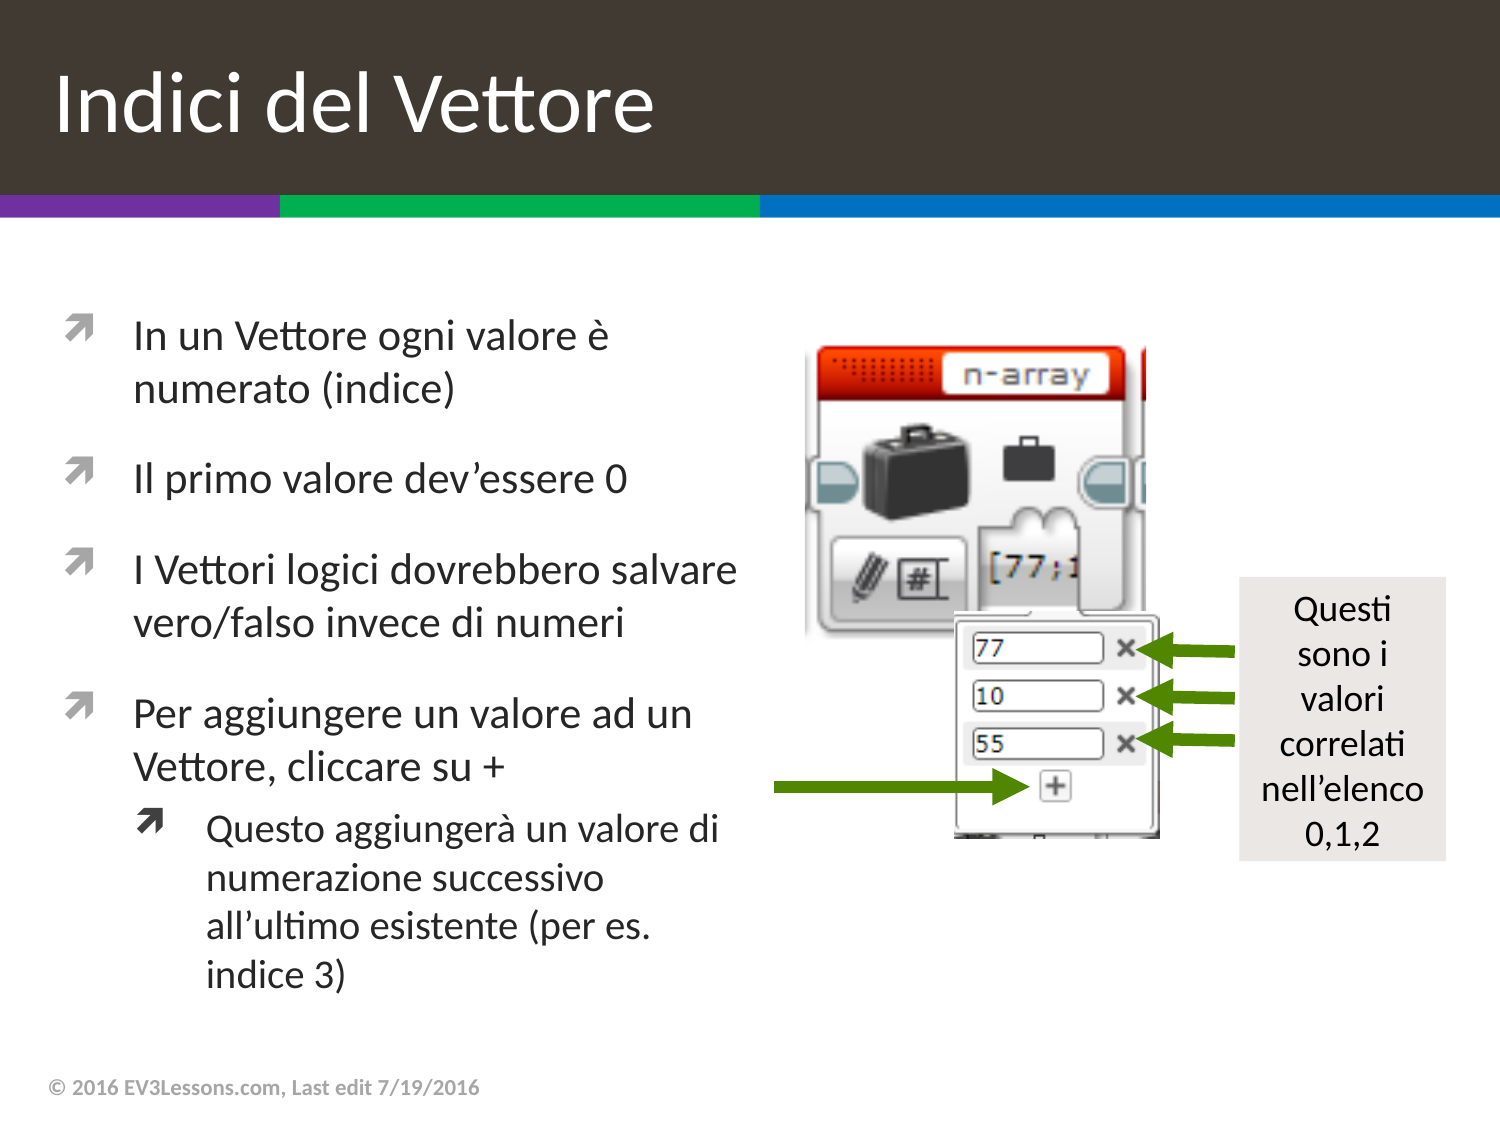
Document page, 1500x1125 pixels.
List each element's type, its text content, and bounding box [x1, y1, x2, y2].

title Indici del Vettore [0, 0, 1500, 195]
list In un Vettore ogni valore è numerato (indice) Il primo valore dev’essere 0 I Vettori logici dovrebbero salvare vero/falso invece di numeri Per aggiungere un valore ad un Vettore, cliccare su + Questo aggiungerà un valore di numerazione successivo all’ultimo esistente (per es. indice 3) [46, 298, 775, 1005]
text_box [1134, 738, 1236, 742]
picture [804, 281, 1161, 873]
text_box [1134, 695, 1236, 699]
footer © 2016 EV3Lessons.com, Last edit 7/19/2016 [32, 1055, 1038, 1116]
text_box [1134, 649, 1236, 653]
text_box Questi sono i valori correlati nell’elenco 0,1,2 [1237, 575, 1448, 863]
